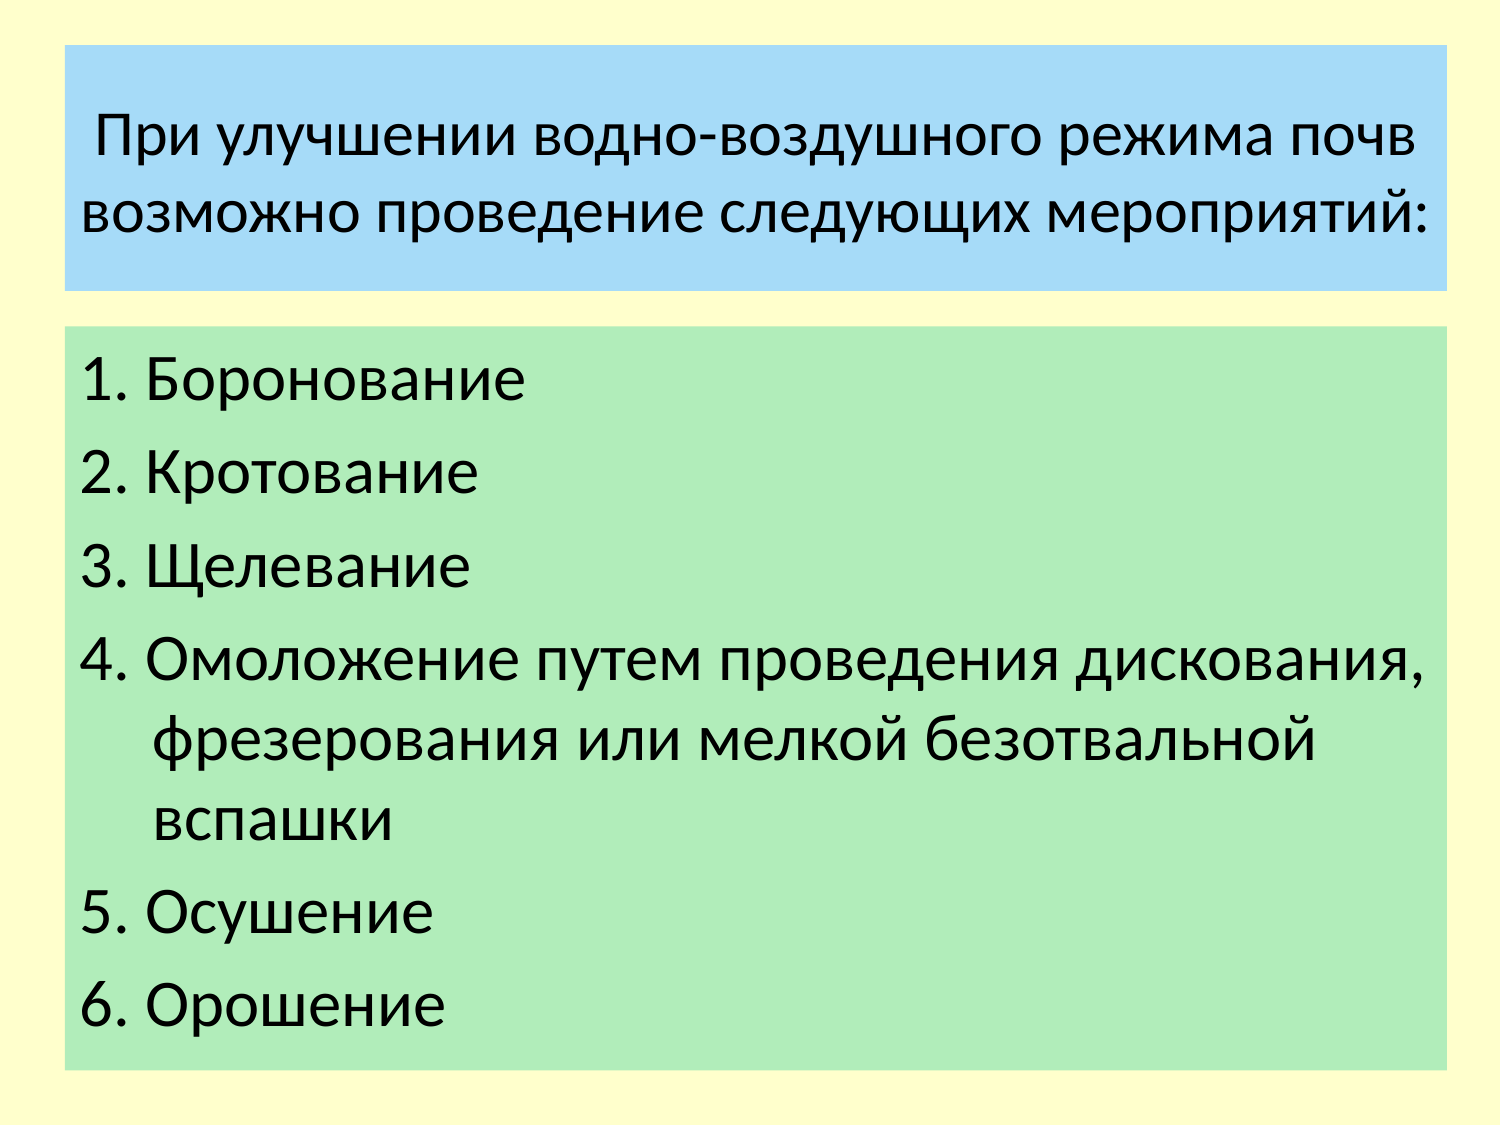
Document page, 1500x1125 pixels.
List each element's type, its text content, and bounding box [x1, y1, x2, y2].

list 1. Боронование 2. Кротование 3. Щелевание 4. Омоложение путем проведения дискования, фрезерования или мелкой безотвальной вспашки 5. Осушение 6. Орошение [64, 326, 1447, 1071]
title При улучшении водно-воздушного режима почв возможно проведение следующих мероприятий: [64, 45, 1447, 291]
